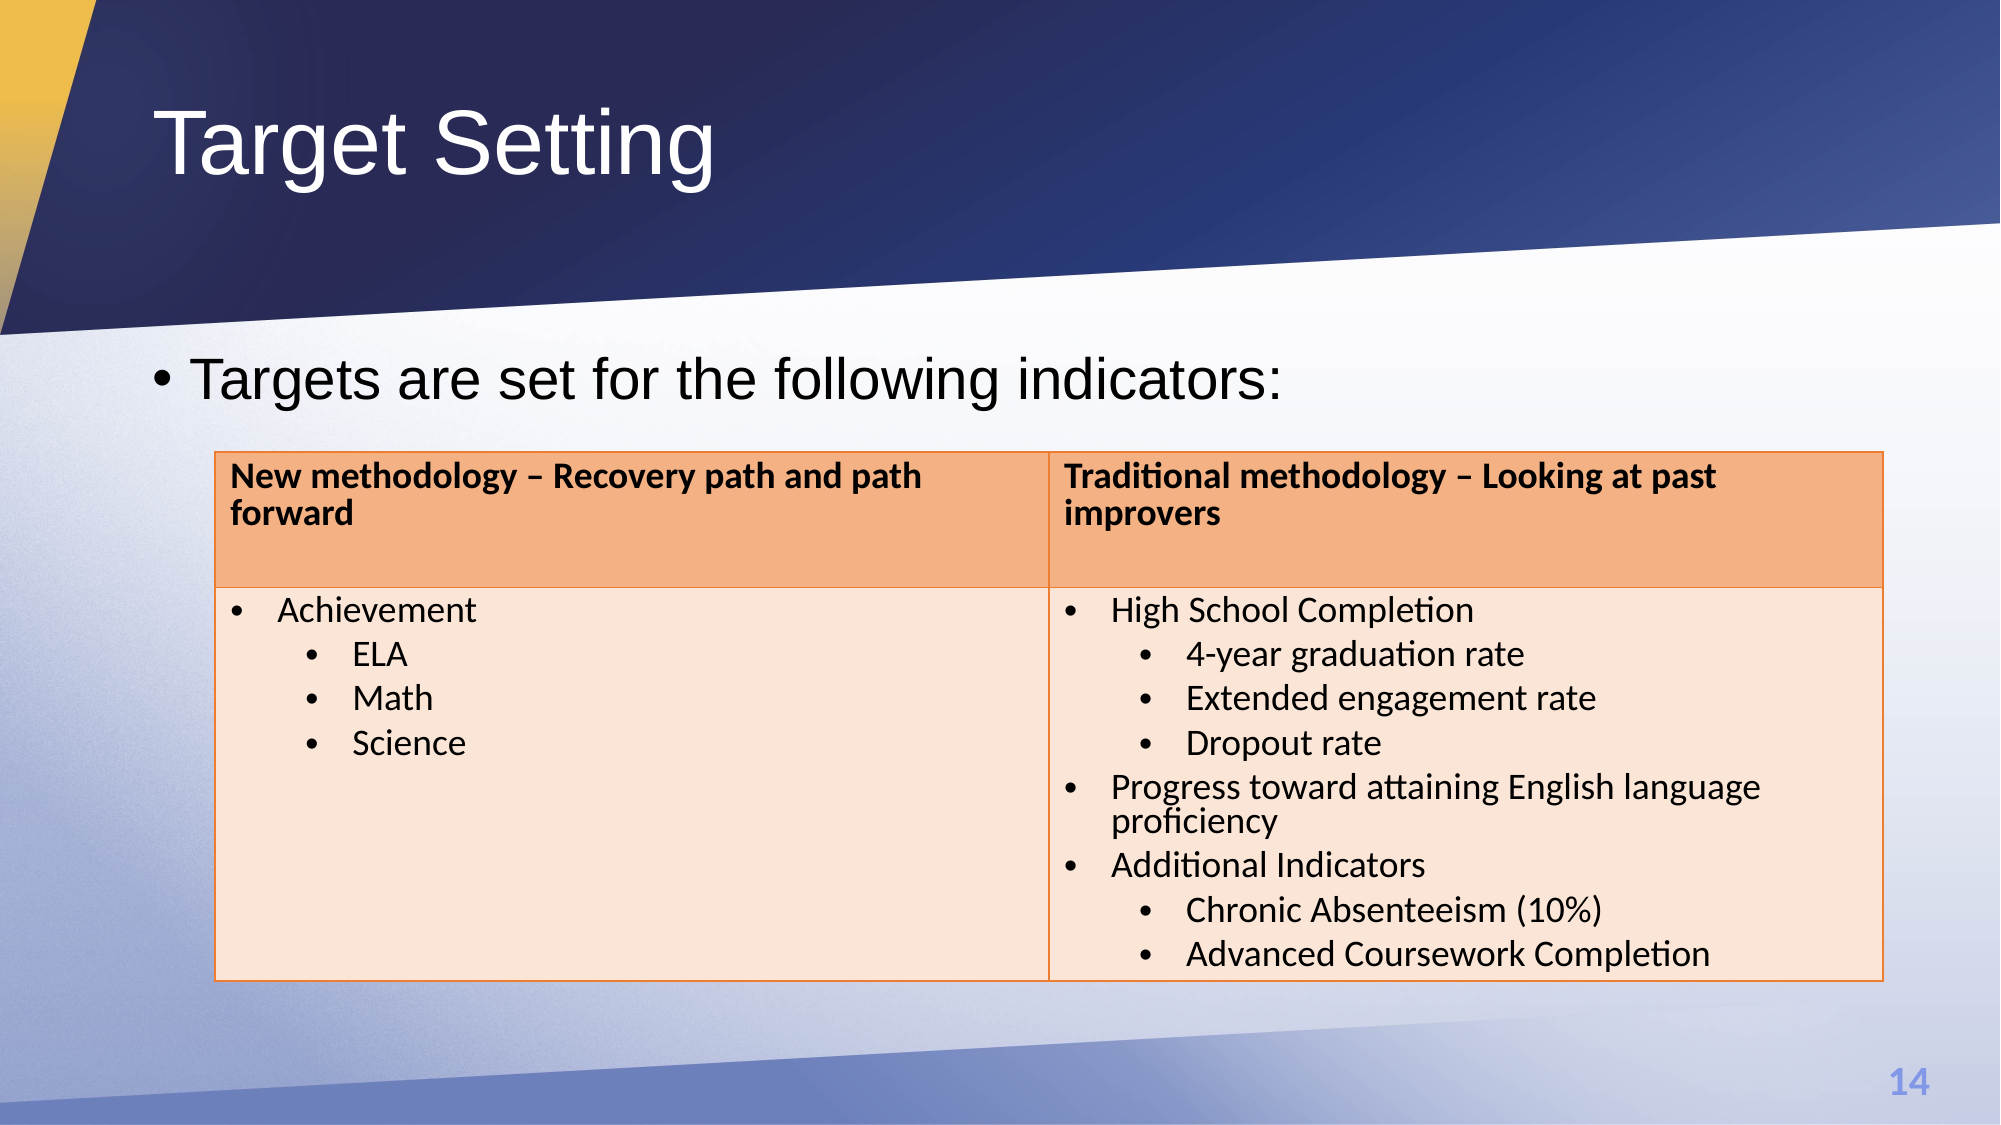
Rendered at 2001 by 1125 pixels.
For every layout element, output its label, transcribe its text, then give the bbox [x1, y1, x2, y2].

title Target Setting [137, 59, 1863, 231]
table_cell High School Completion 4-year graduation rate Extended engagement rate Dropout rate Progress toward attaining English language proficiency Additional Indicators Chronic Absenteeism (10%) Advanced Coursework Completion [1050, 588, 1882, 980]
table_cell Achievement ELA Math Science [216, 588, 1048, 980]
table_header New methodology – Recovery path and path forward [216, 453, 1048, 587]
list Targets are set for the following indicators: [137, 342, 1863, 1083]
table_header Traditional methodology – Looking at past improvers [1050, 453, 1882, 587]
picture [0, 0, 2000, 1125]
